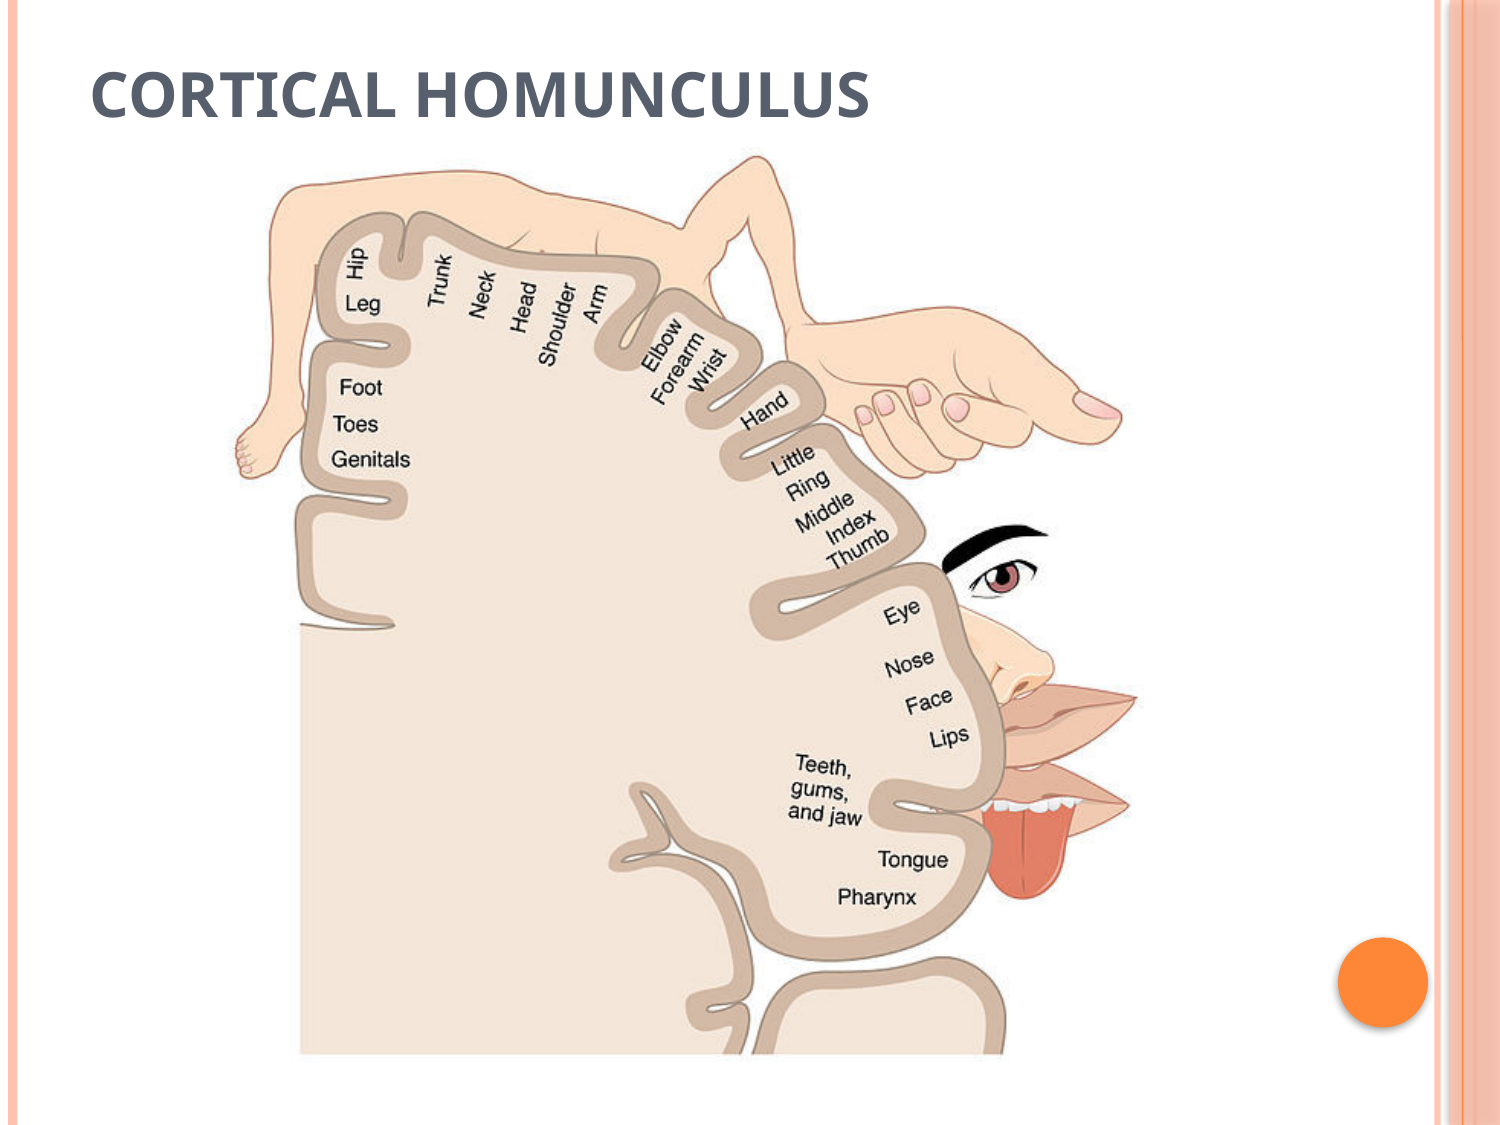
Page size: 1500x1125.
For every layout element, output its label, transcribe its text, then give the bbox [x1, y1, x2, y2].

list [227, 147, 1148, 1063]
title Cortical Homunculus [75, 45, 1300, 138]
